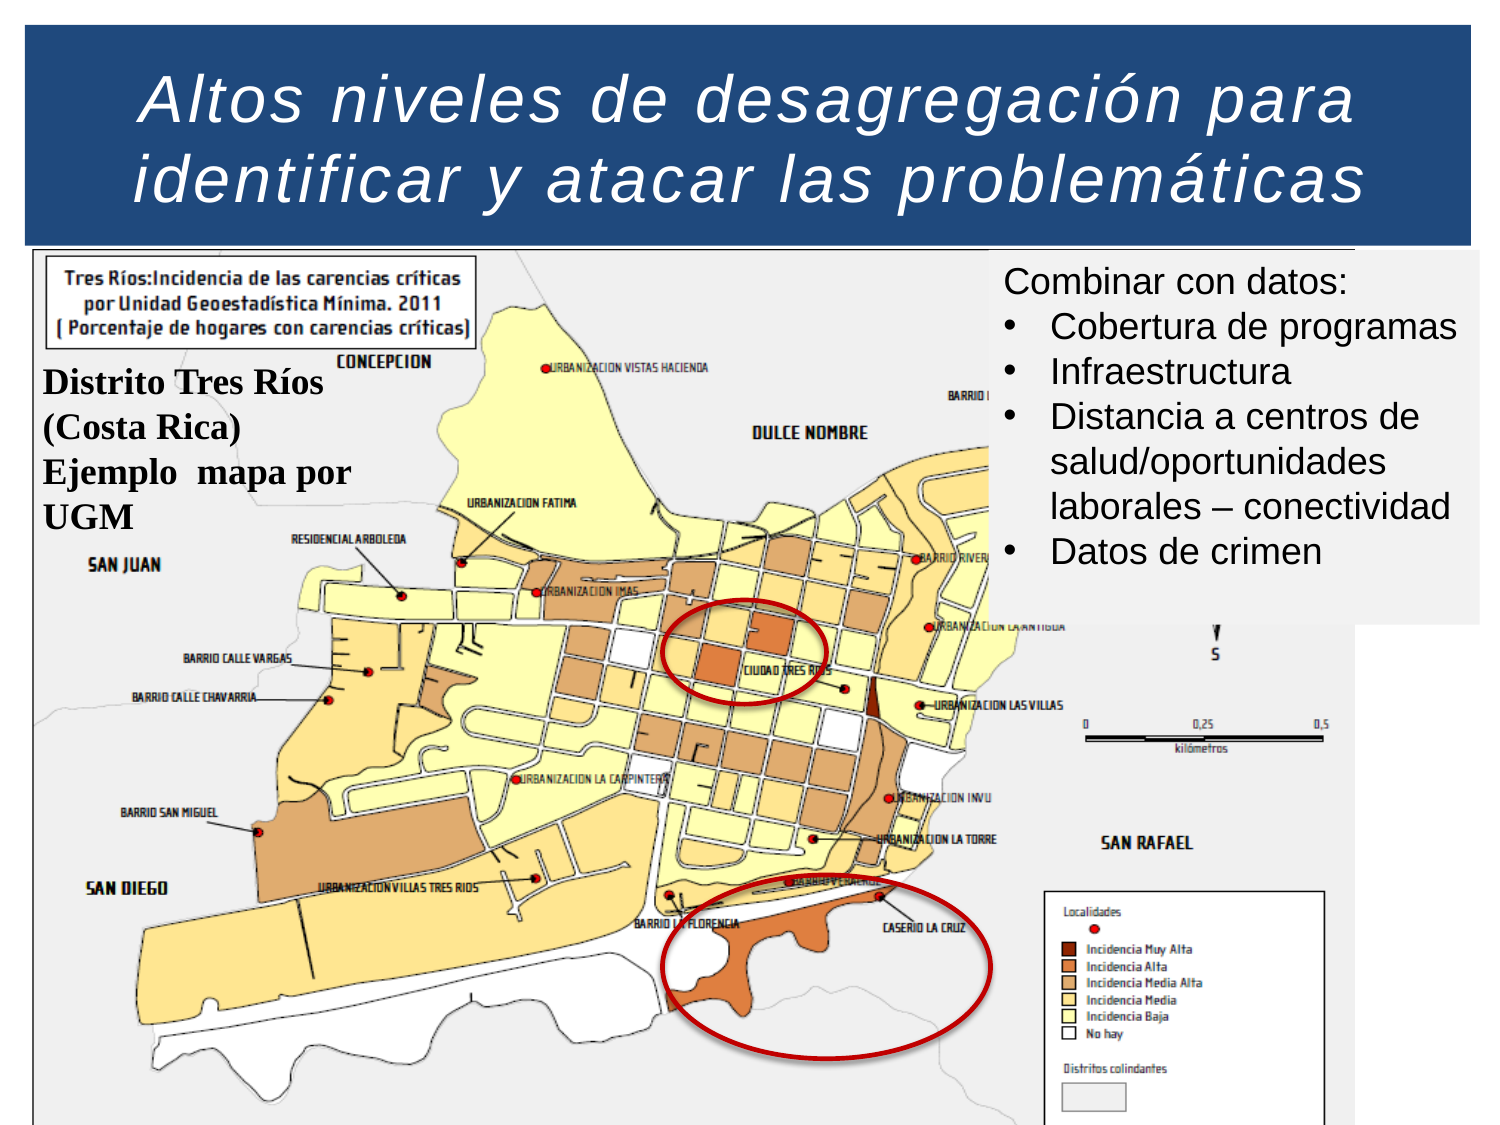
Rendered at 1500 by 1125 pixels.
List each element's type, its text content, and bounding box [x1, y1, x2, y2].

title Altos niveles de desagregación para identificar y atacar las problemáticas [75, 87, 1425, 185]
text_box Combinar con datos: Cobertura de programas Infraestructura Distancia a centros de salud/oportunidades laborales – conectividad Datos de crimen [1355, 249, 1480, 625]
picture [31, 249, 1355, 1125]
